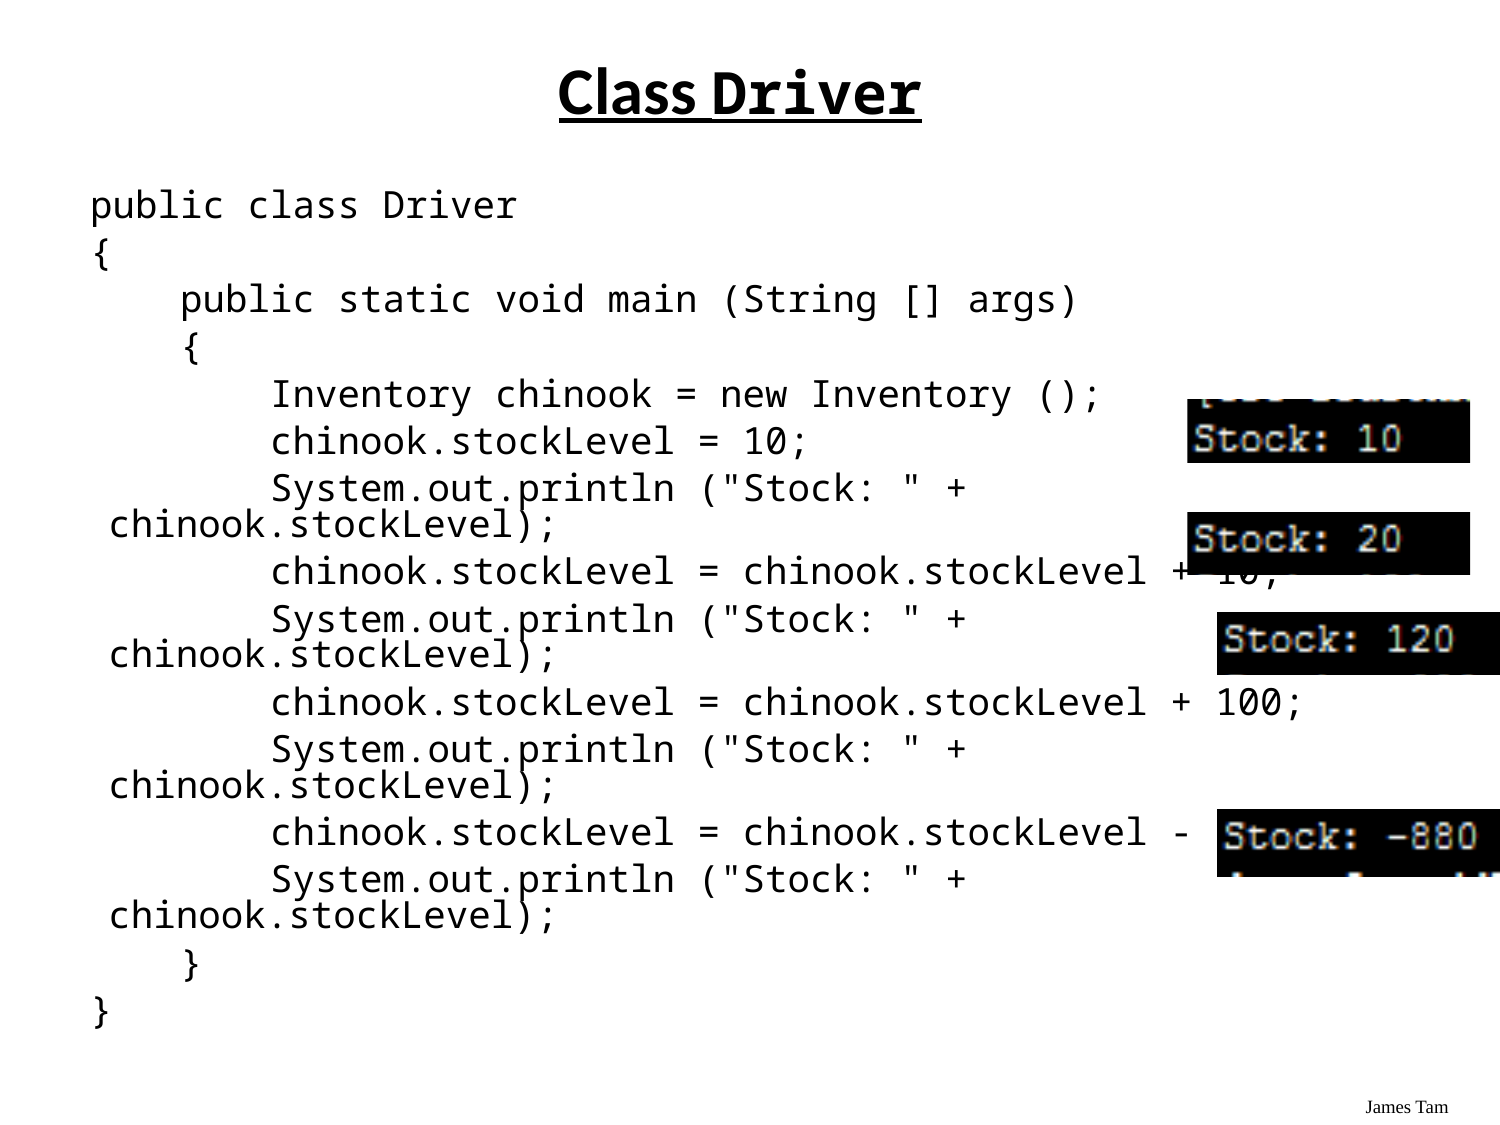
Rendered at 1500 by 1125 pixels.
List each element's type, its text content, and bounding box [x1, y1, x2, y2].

picture [1187, 512, 1471, 576]
picture [1216, 808, 1500, 877]
picture [1216, 612, 1500, 676]
list public class Driver { public static void main (String [] args) { Inventory chinook = new Inventory (); chinook.stockLevel = 10; System.out.println ("Stock: " + chinook.stockLevel); chinook.stockLevel = chinook.stockLevel + 10; System.out.println ("Stock: " + chinook.stockLevel); chinook.stockLevel = chinook.stockLevel + 100; System.out.println ("Stock: " + chinook.stockLevel); chinook.stockLevel = chinook.stockLevel - 1000; System.out.println ("Stock: " + chinook.stockLevel); } } [75, 181, 1417, 1063]
picture [1187, 399, 1471, 463]
title Class Driver [70, 49, 1411, 136]
